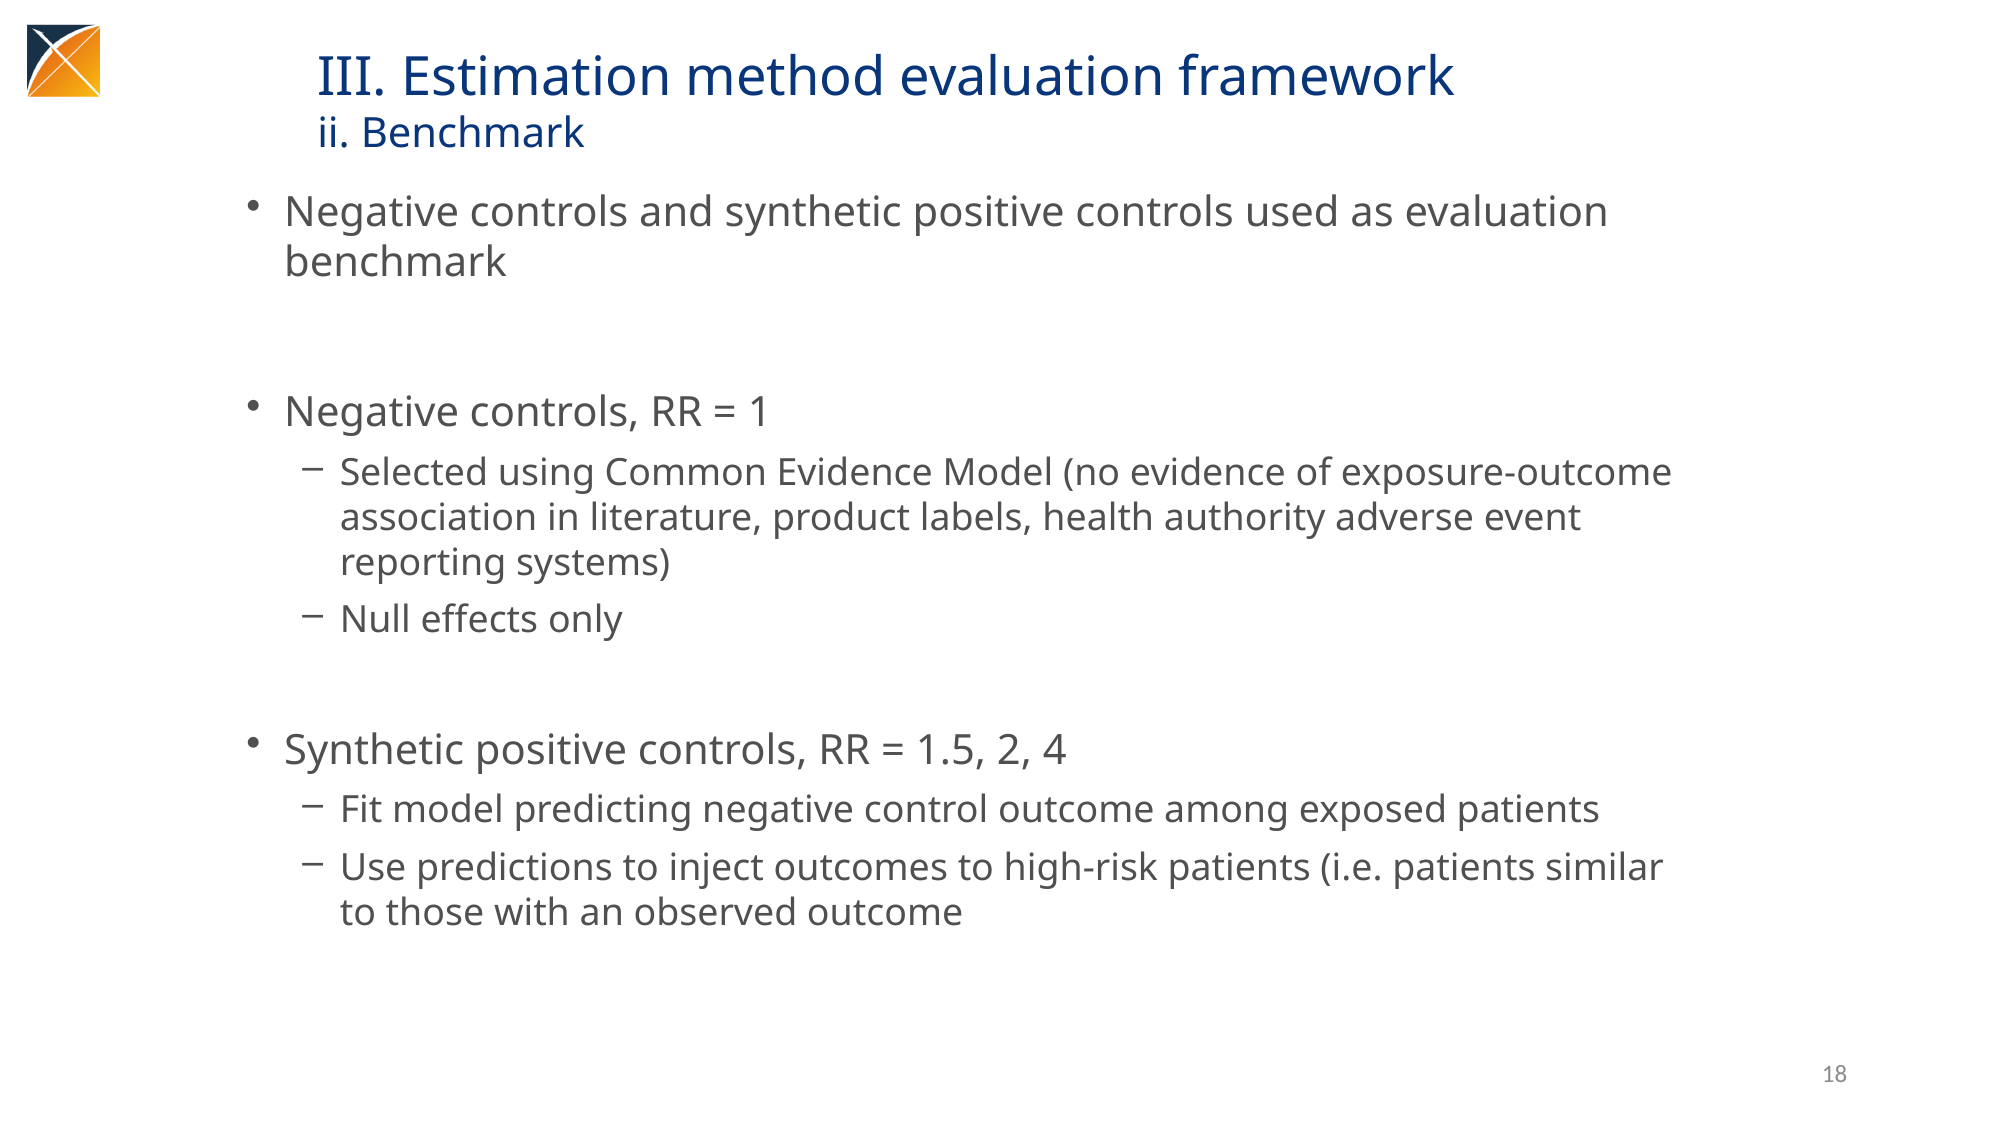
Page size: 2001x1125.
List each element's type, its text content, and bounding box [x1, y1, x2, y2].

text_box III. Estimation method evaluation framework ii. Benchmark [317, 41, 1683, 177]
picture [27, 24, 100, 97]
text_box Negative controls and synthetic positive controls used as evaluation benchmark Negative controls, RR = 1 Selected using Common Evidence Model (no evidence of exposure-outcome association in literature, product labels, health authority adverse event reporting systems) Null effects only Synthetic positive controls, RR = 1.5, 2, 4 Fit model predicting negative control outcome among exposed patients Use predictions to inject outcomes to high-risk patients (i.e. patients similar to those with an observed outcome [246, 185, 1707, 955]
slide_number 18 [1412, 1042, 1863, 1103]
